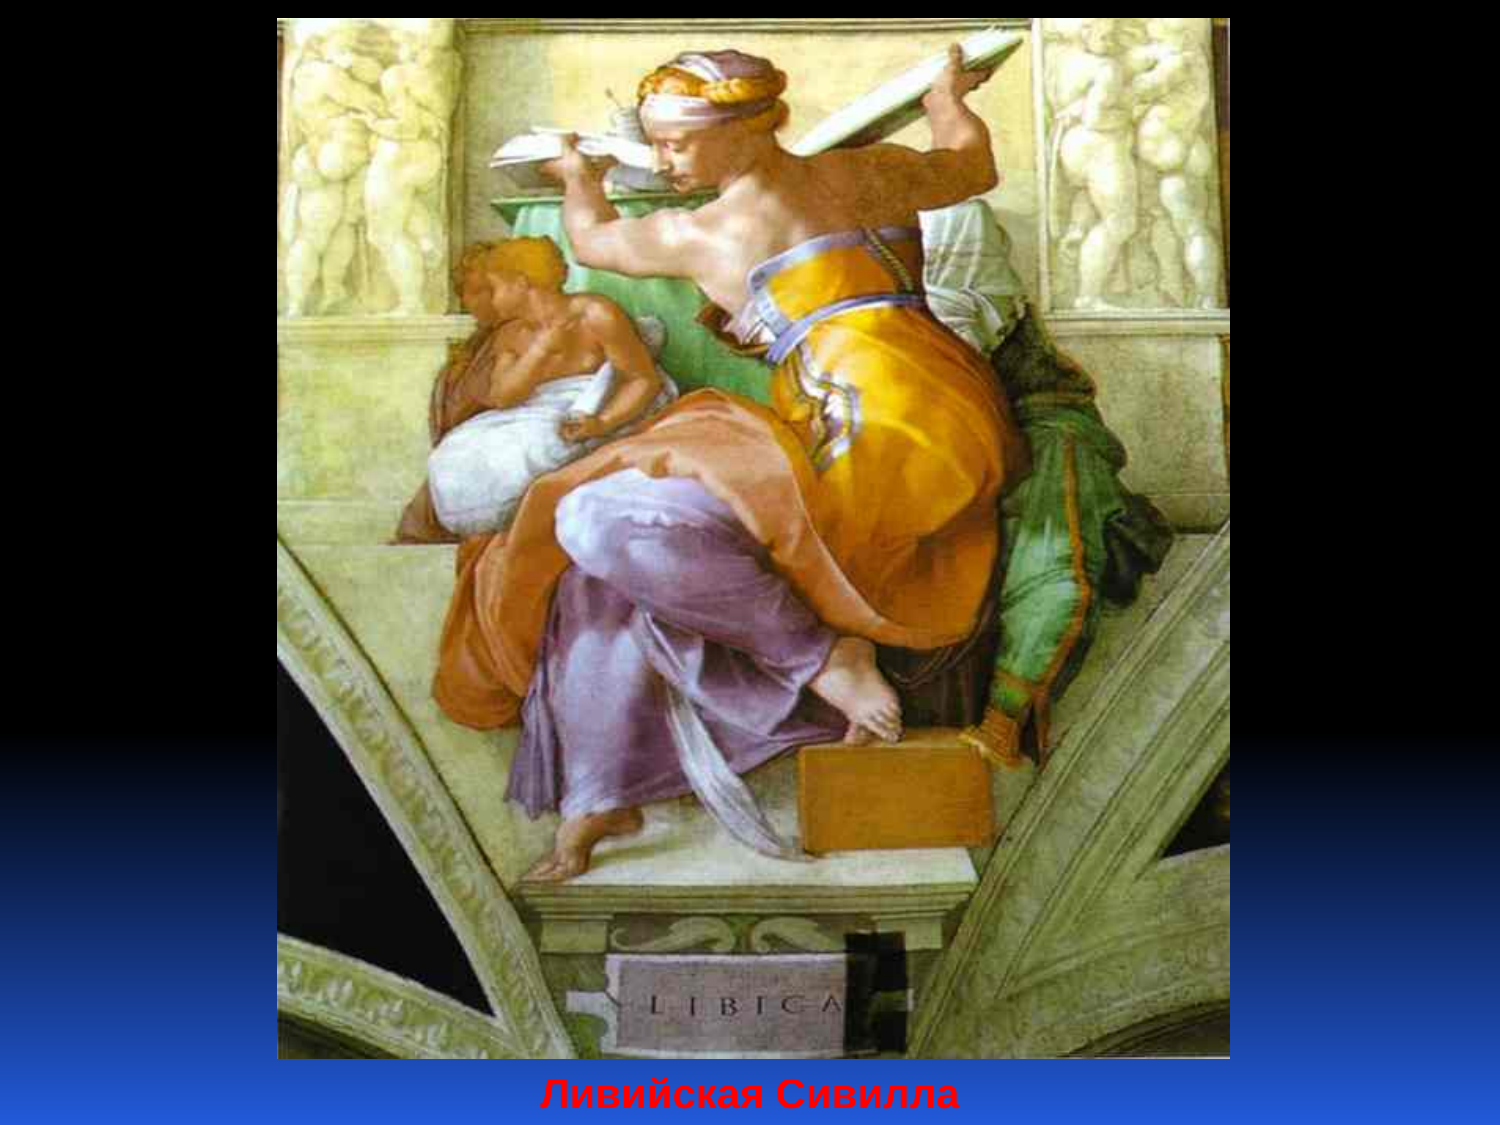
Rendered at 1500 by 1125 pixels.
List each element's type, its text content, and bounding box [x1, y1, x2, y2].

text_box Ливийская Сивилла [0, 1059, 1500, 1125]
picture [277, 18, 1230, 1060]
